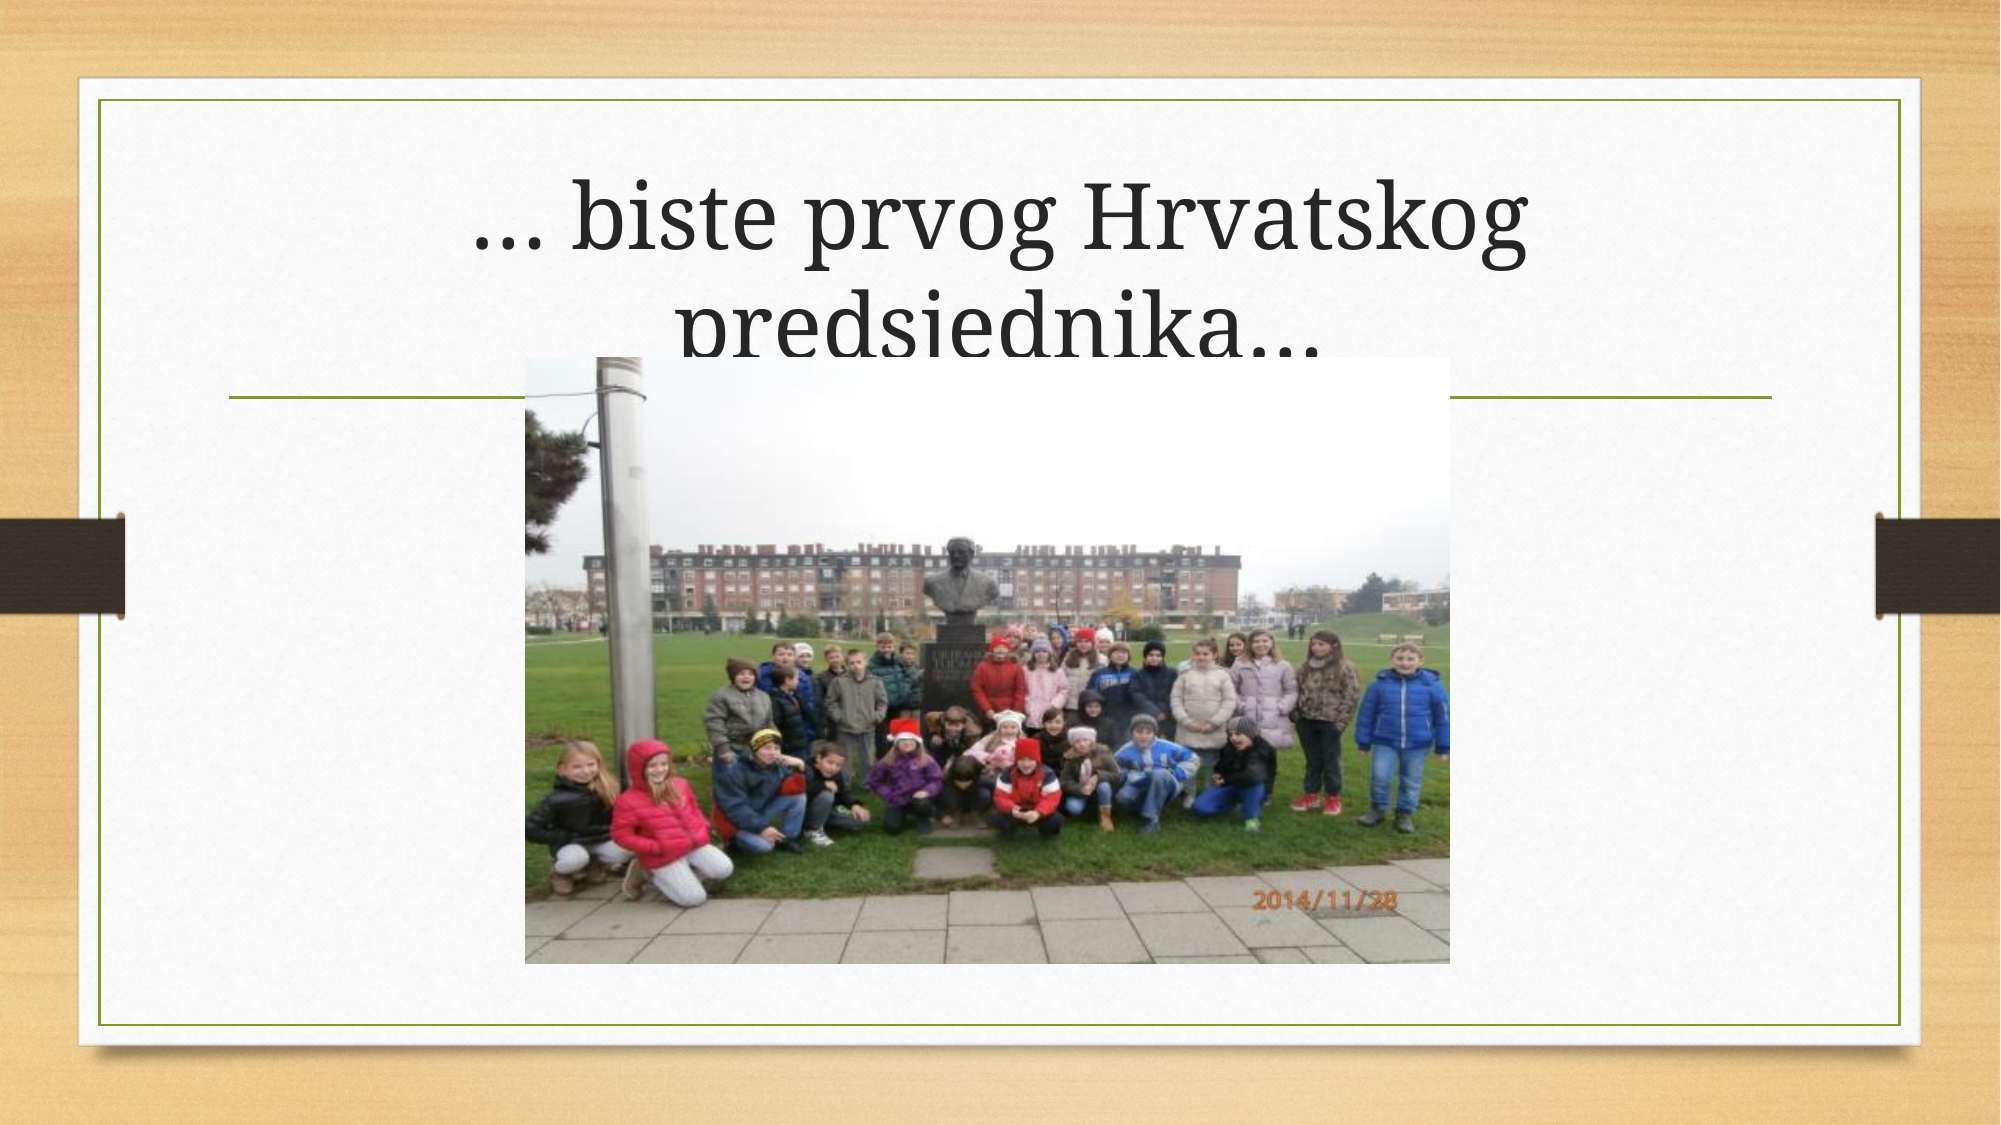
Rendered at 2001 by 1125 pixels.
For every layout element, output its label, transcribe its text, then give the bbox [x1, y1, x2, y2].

picture [0, 0, 2001, 1125]
title … biste prvog Hrvatskog predsjednika… [212, 161, 1788, 375]
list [524, 357, 1451, 964]
